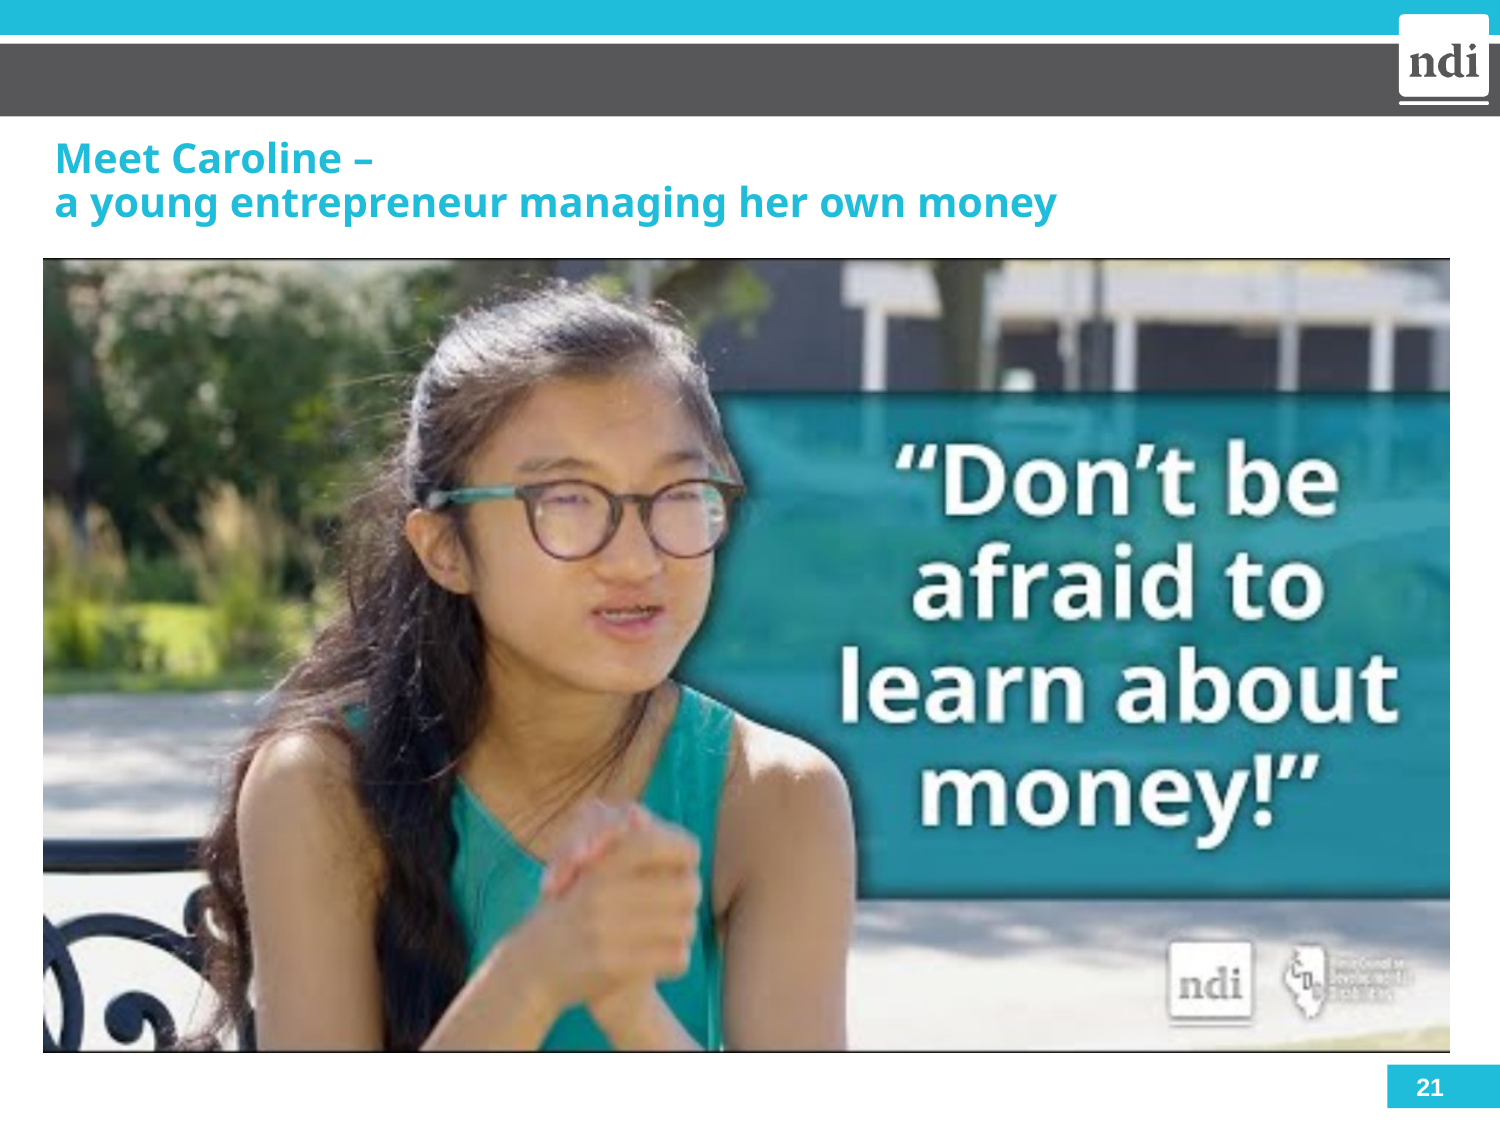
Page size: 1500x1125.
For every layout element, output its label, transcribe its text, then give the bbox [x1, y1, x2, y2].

slide_number 21 [1387, 1064, 1460, 1109]
title Meet Caroline – a young entrepreneur managing her own money [39, 129, 1460, 235]
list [42, 257, 1451, 1054]
picture [1387, 8, 1500, 110]
